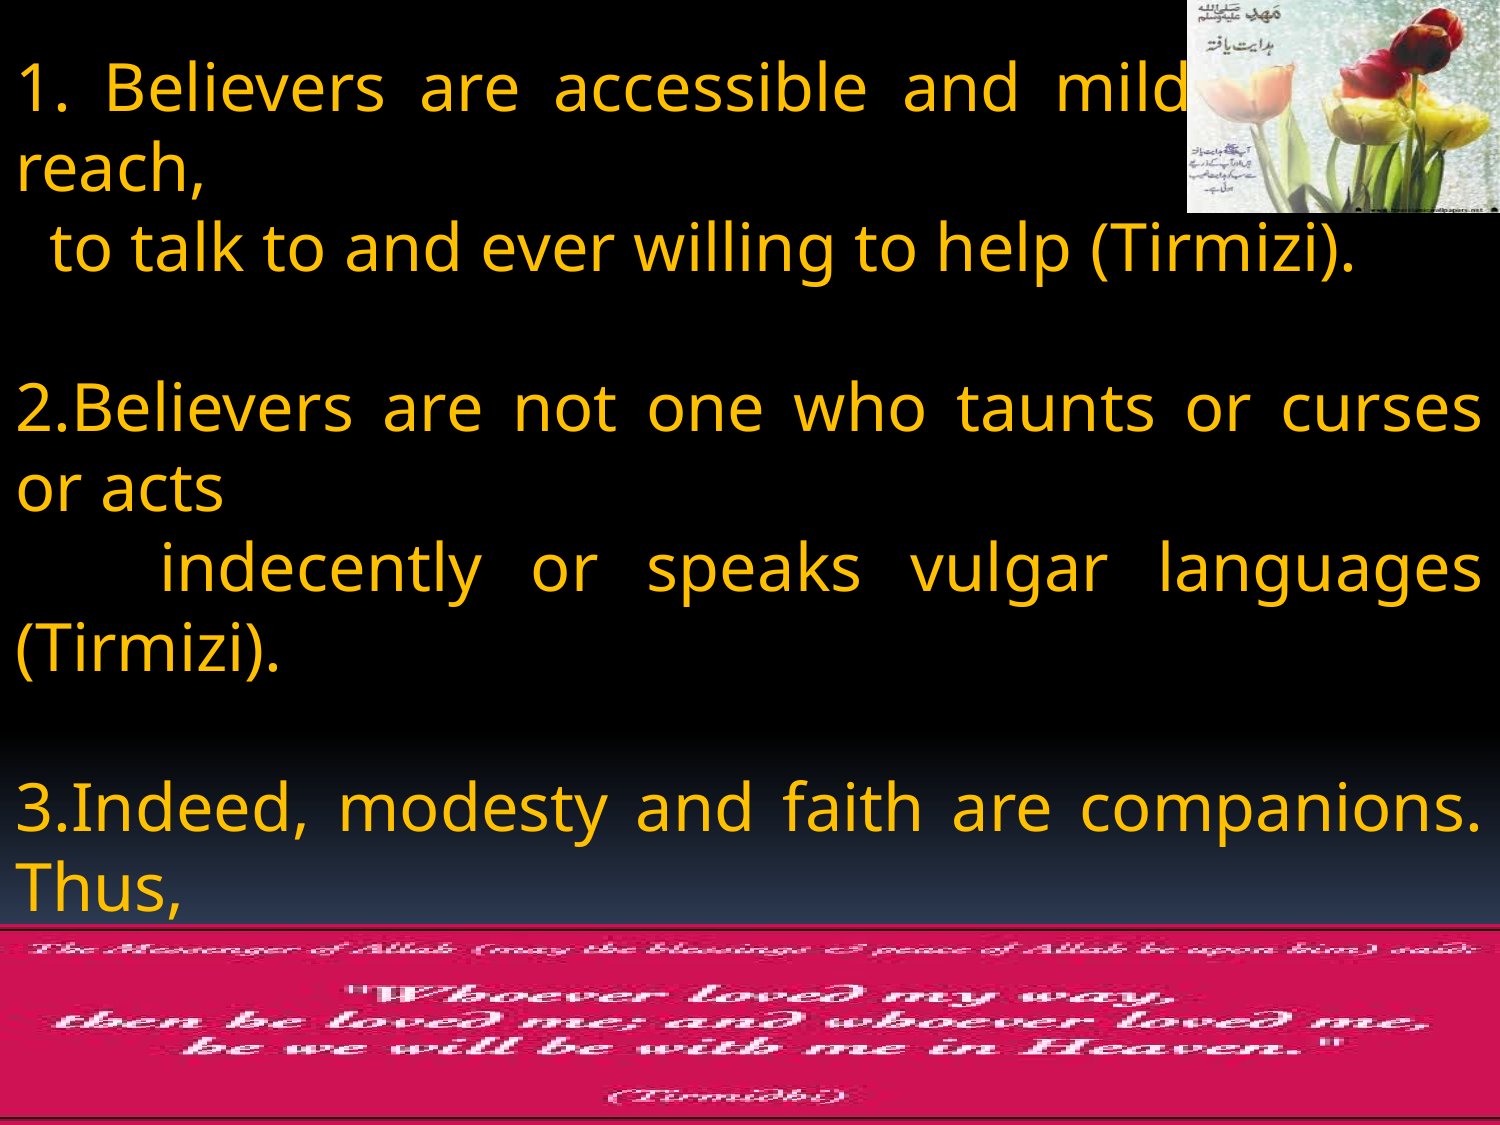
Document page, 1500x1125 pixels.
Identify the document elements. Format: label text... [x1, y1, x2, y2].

picture [1186, 0, 1500, 213]
text_box Six of the Prophet Muhammad SAW sayings that I feel useful for PR and communications experts are: 1. Believers are accessible and mild (easy to reach, to talk to and ever willing to help (Tirmizi). 2.Believers are not one who taunts or curses or acts indecently or speaks vulgar languages (Tirmizi). 3.Indeed, modesty and faith are companions. Thus, if one of the two is removed then the other is also removed (Tirmizi). MHA [0, 0, 1500, 916]
picture [0, 924, 1500, 1125]
